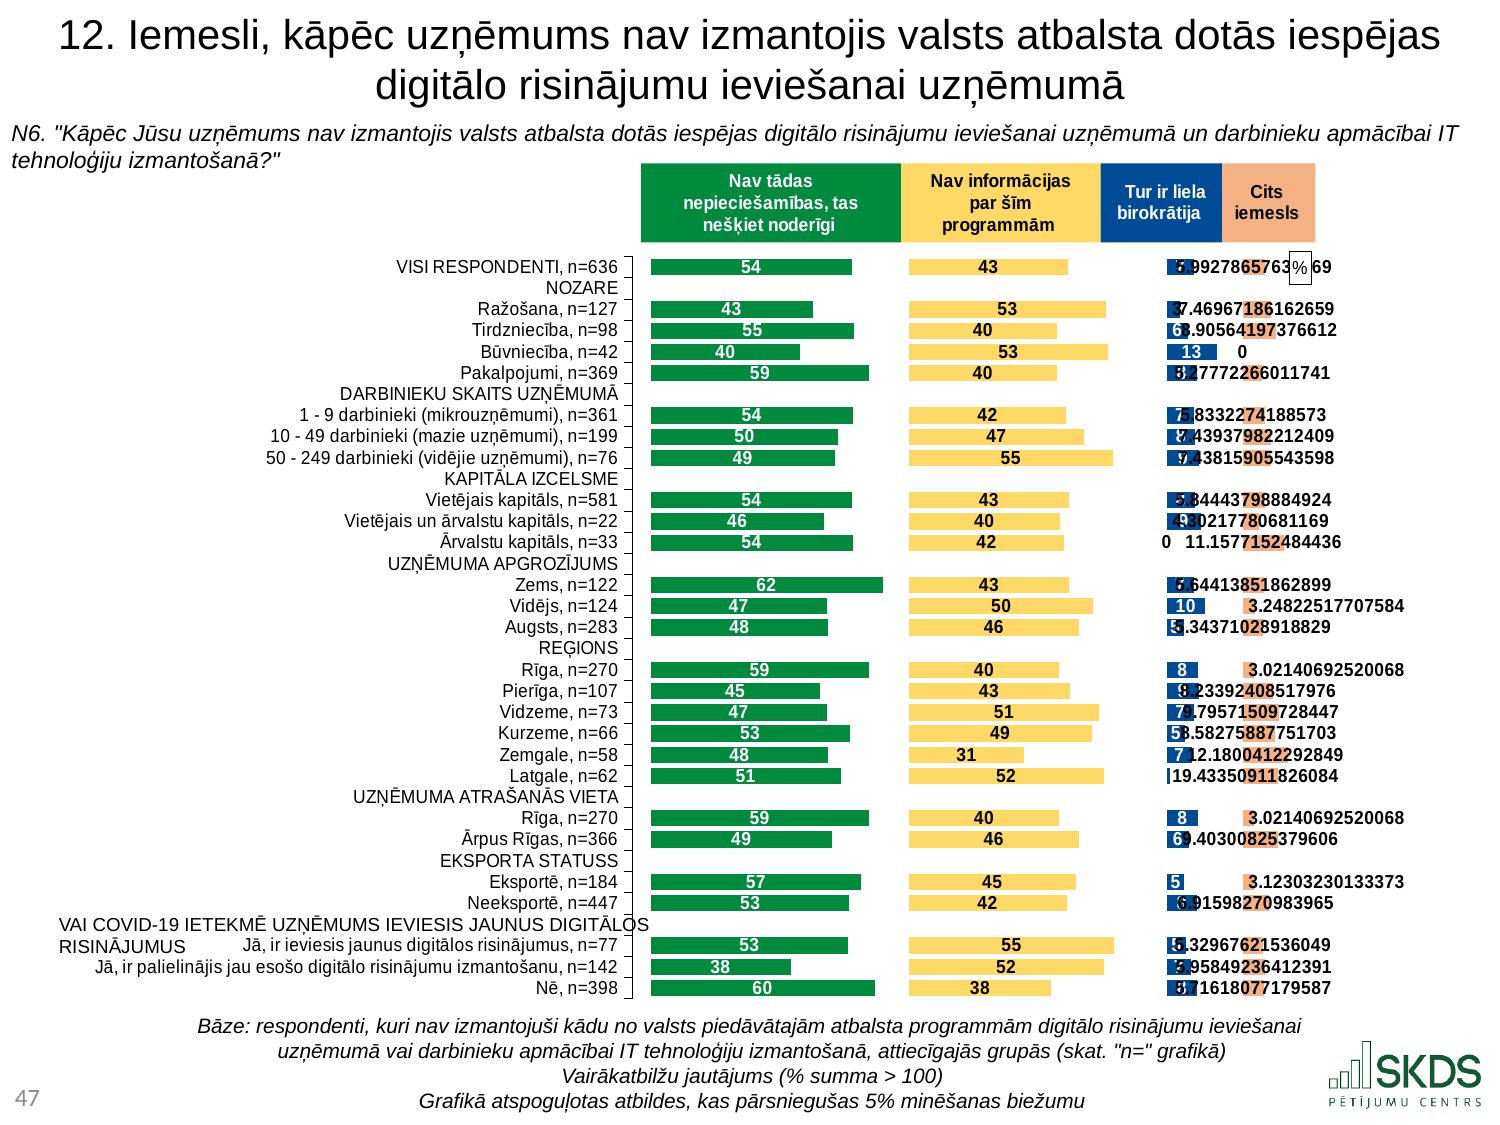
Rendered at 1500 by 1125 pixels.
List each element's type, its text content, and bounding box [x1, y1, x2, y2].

picture [1328, 1041, 1485, 1110]
text_box Bāze: respondenti, kuri nav izmantojuši kādu no valsts piedāvātajām atbalsta programmām digitālo risinājumu ieviešanai uzņēmumā vai darbinieku apmācībai IT tehnoloģiju izmantošanā, attiecīgajās grupās (skat. "n=" grafikā) Vairākatbilžu jautājums (% summa > 100) Grafikā atspoguļotas atbildes, kas pārsniegušas 5% minēšanas biežumu [0, 1009, 1500, 1110]
text_box N6. "Kāpēc Jūsu uzņēmums nav izmantojis valsts atbalsta dotās iespējas digitālo risinājumu ieviešanai uzņēmumā un darbinieku apmācībai IT tehnoloģiju izmantošanā?" [6, 114, 1494, 198]
text_box 12. Iemesli, kāpēc uzņēmums nav izmantojis valsts atbalsta dotās iespējas digitālo risinājumu ieviešanai uzņēmumā [0, 0, 1500, 115]
text_box VAI COVID-19 IETEKMĒ UZŅĒMUMS IEVIESIS JAUNUS DIGITĀLOS RISINĀJUMUS [43, 905, 94, 992]
chart [94, 163, 1405, 1020]
